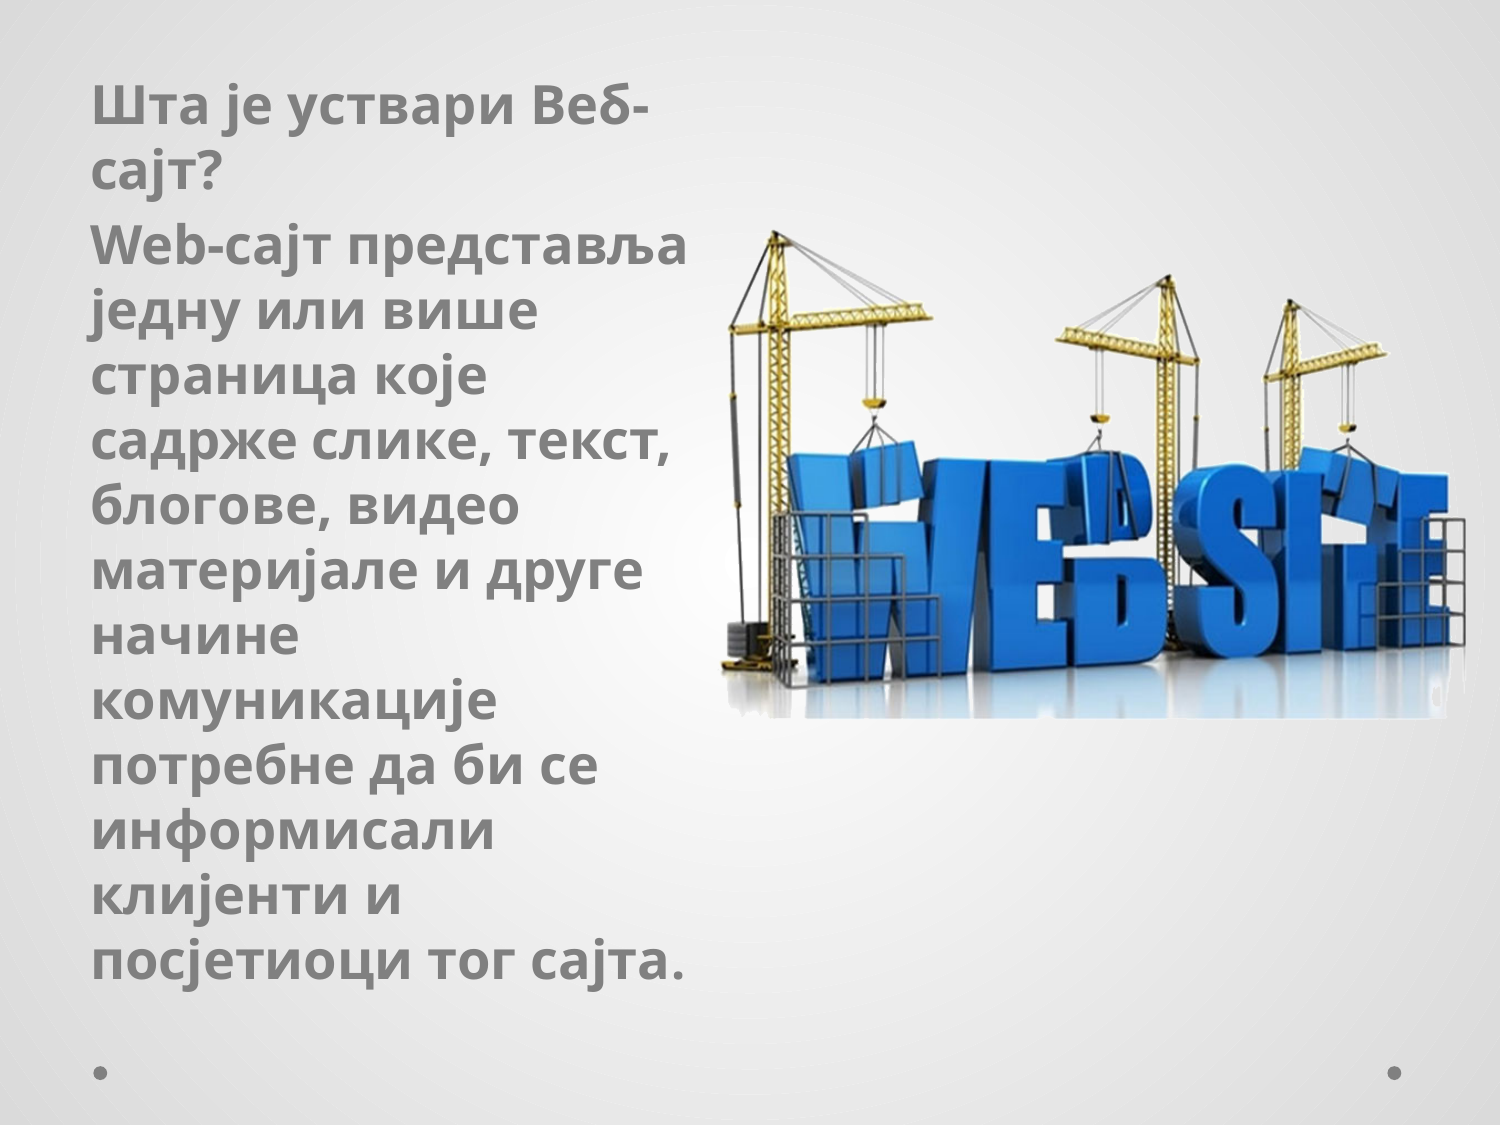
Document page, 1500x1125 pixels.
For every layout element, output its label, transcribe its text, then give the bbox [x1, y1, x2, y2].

list Шта је уствари Веб- сајт? Web-сајт представља једну или више страница које садрже слике, текст, блогове, видео материјале и друге начине комуникације потребне да би се информисали клијенти и посјетиоци тог сајта. [75, 62, 713, 1038]
picture [699, 224, 1476, 726]
